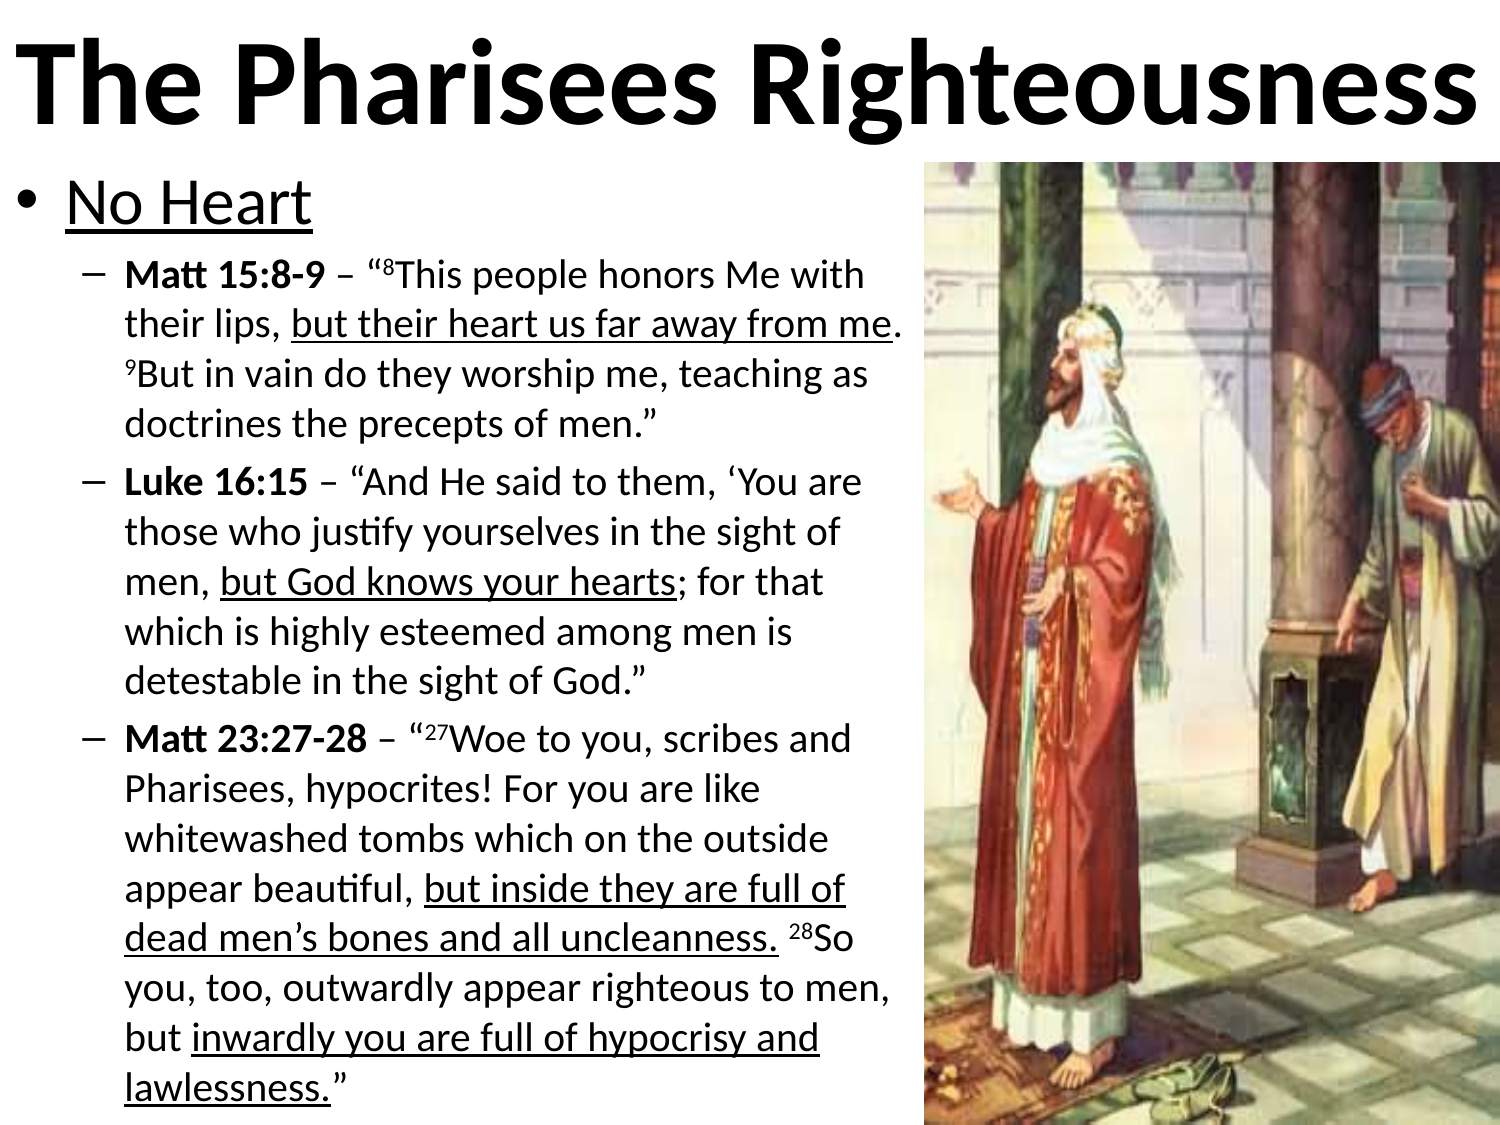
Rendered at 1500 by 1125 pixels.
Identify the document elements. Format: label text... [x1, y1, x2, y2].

title The Pharisees Righteousness [0, 0, 1500, 150]
list No Heart Matt 15:8-9 – “8This people honors Me with their lips, but their heart us far away from me. 9But in vain do they worship me, teaching as doctrines the precepts of men.” Luke 16:15 – “And He said to them, ‘You are those who justify yourselves in the sight of men, but God knows your hearts; for that which is highly esteemed among men is detestable in the sight of God.” Matt 23:27-28 – “27Woe to you, scribes and Pharisees, hypocrites! For you are like whitewashed tombs which on the outside appear beautiful, but inside they are full of dead men’s bones and all uncleanness. 28So you, too, outwardly appear righteous to men, but inwardly you are full of hypocrisy and lawlessness.” [0, 149, 925, 1125]
picture [924, 162, 1500, 1125]
